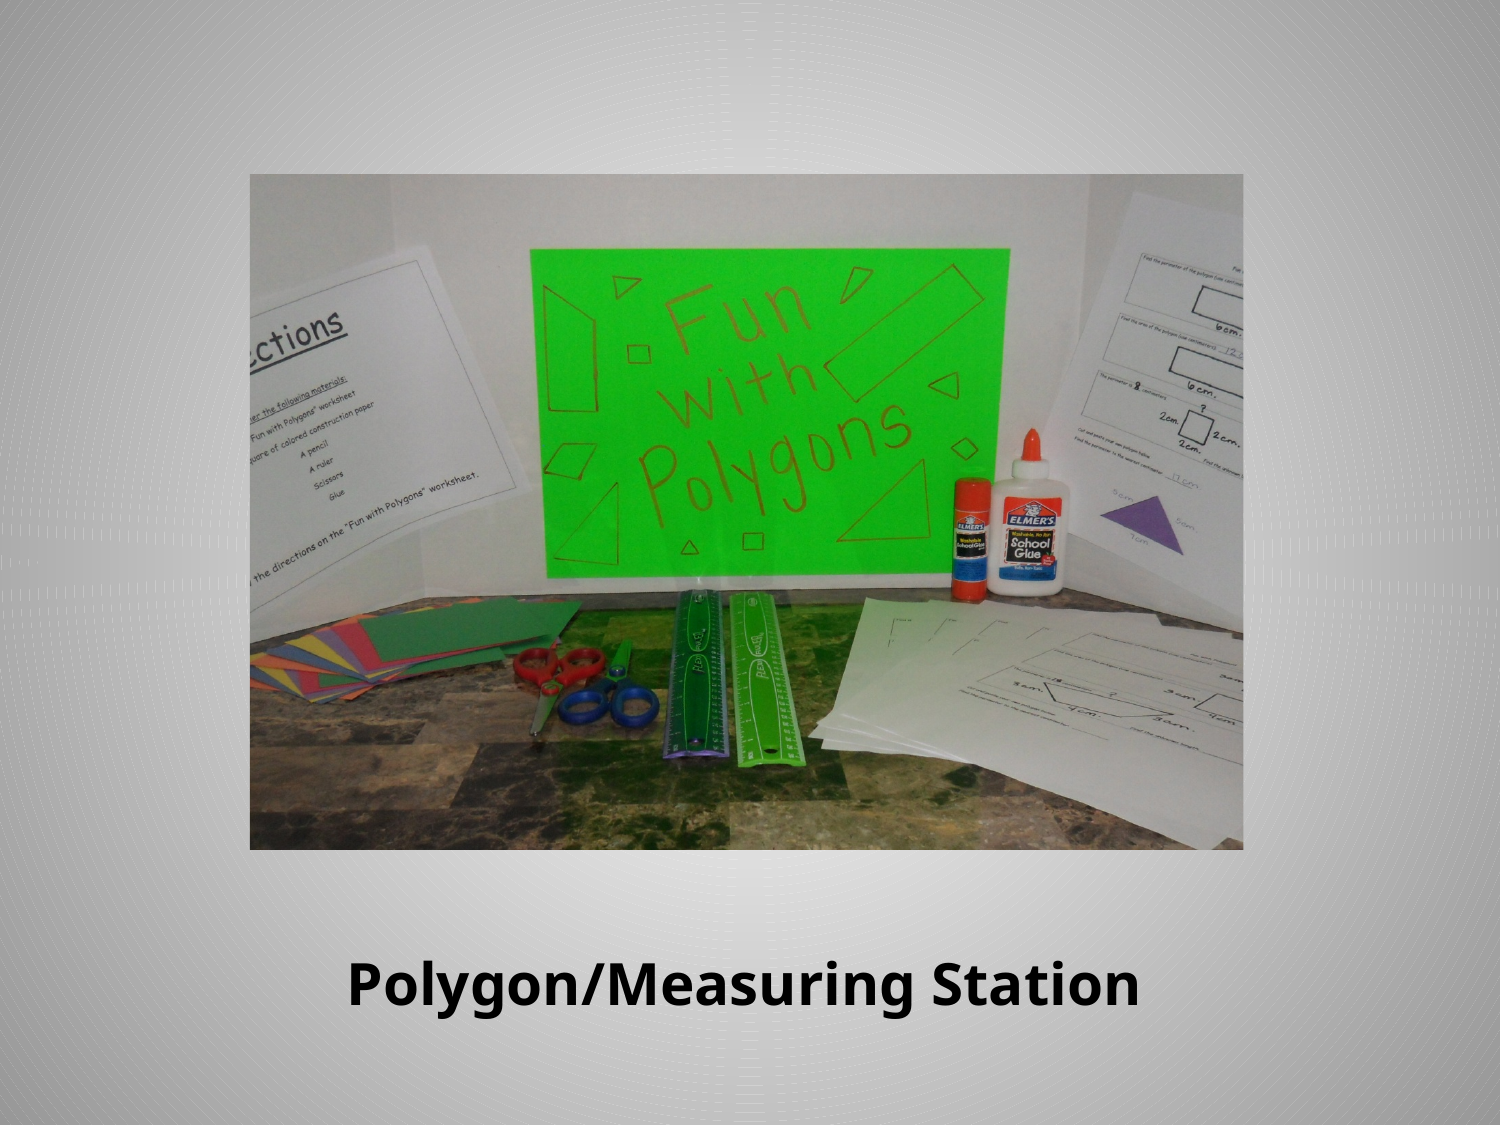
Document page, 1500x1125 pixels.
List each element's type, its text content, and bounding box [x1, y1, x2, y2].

picture [249, 174, 1244, 851]
title Polygon/Measuring Station [294, 932, 1194, 1025]
